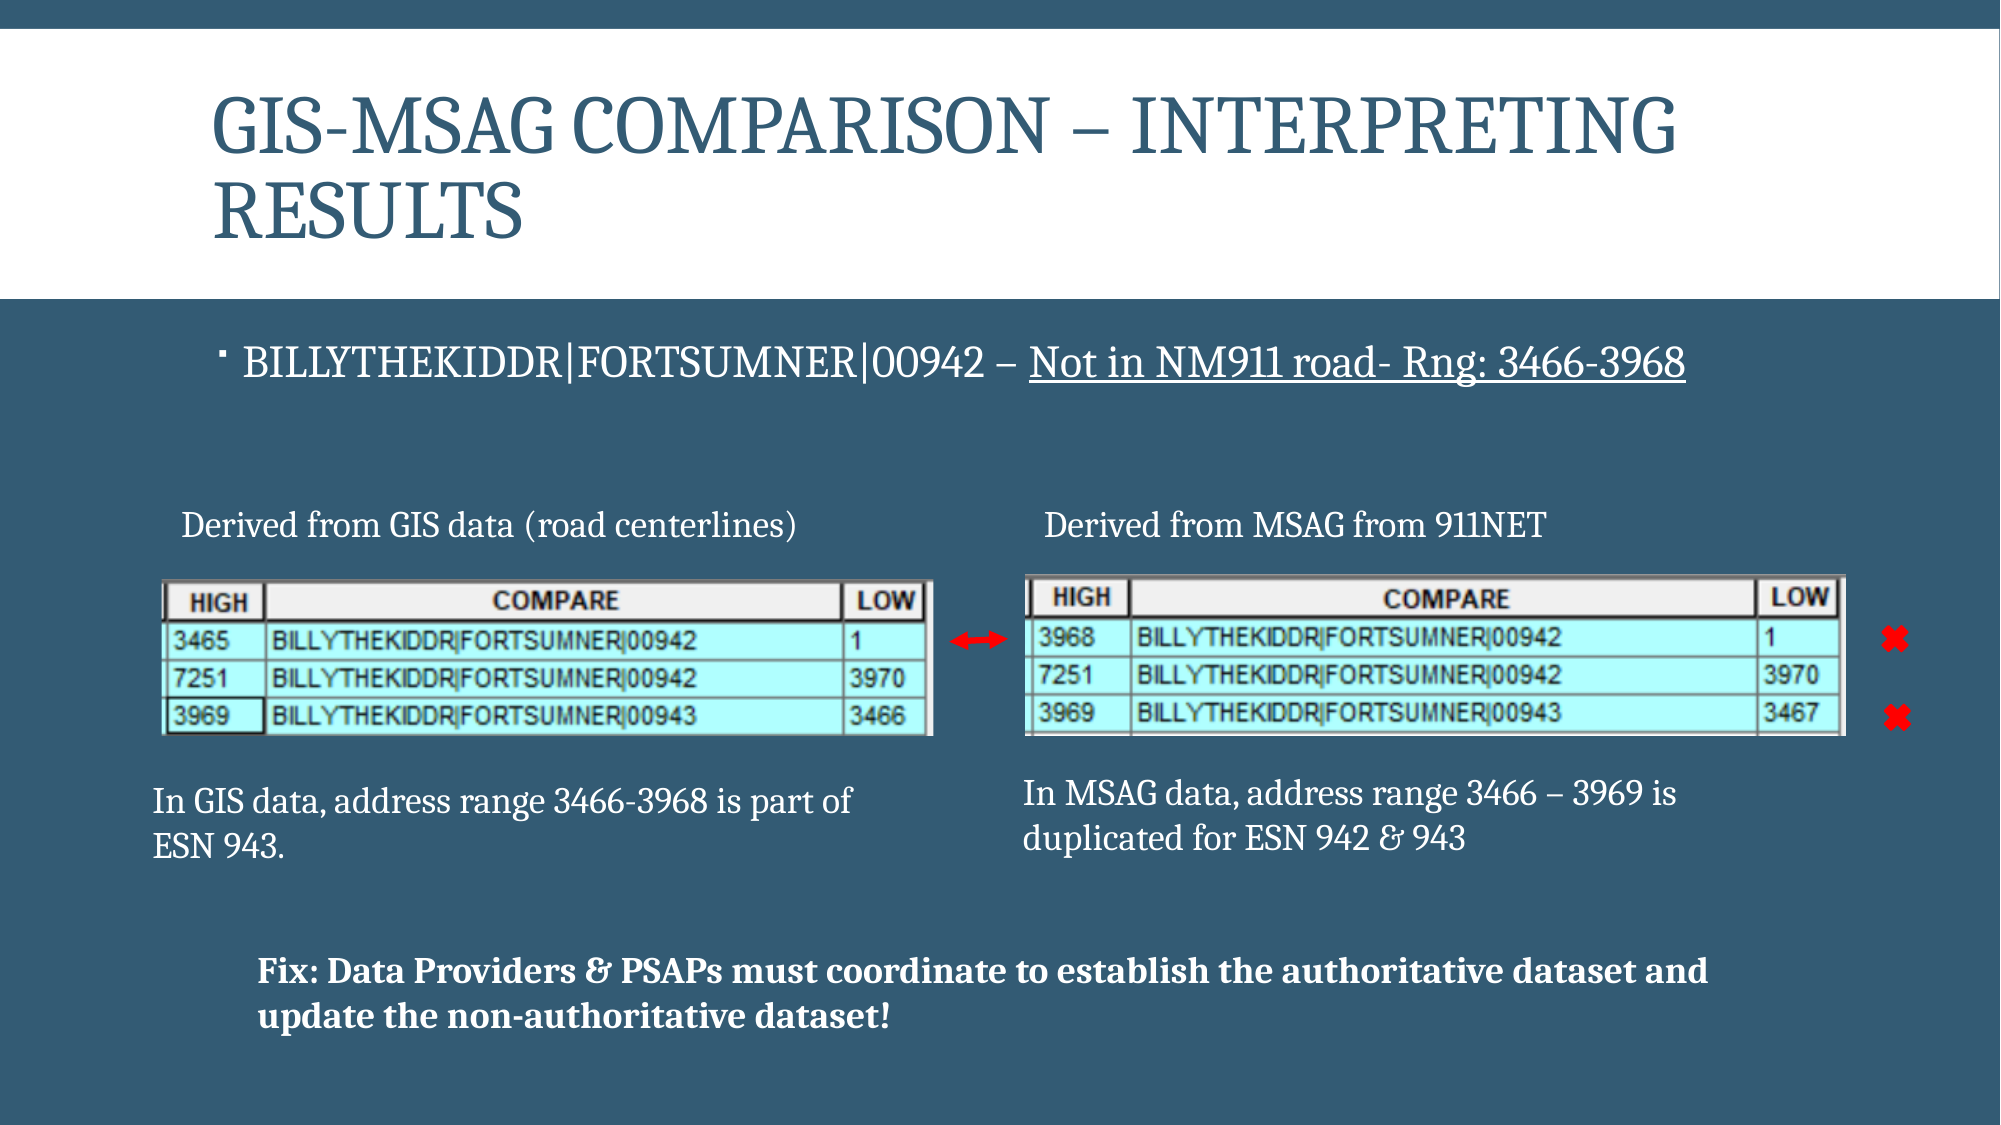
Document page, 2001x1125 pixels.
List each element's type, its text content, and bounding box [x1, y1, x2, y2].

text_box [1883, 703, 1912, 732]
list BILLYTHEKIDDR|FORTSUMNER|00942 – Not in NM911 road- Rng: 3466-3968 [197, 329, 1803, 1020]
text_box Fix: Data Providers & PSAPs must coordinate to establish the authoritative dataset and update the non-authoritative dataset! [242, 938, 1736, 1043]
text_box [1881, 625, 1909, 653]
text_box Derived from MSAG from 911NET [1029, 492, 1563, 552]
text_box In GIS data, address range 3466-3968 is part of ESN 943. [137, 768, 934, 874]
text_box In MSAG data, address range 3466 – 3969 is duplicated for ESN 942 & 943 [1008, 760, 1819, 866]
text_box Derived from GIS data (road centerlines) [166, 492, 814, 552]
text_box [948, 638, 1009, 642]
picture [1025, 574, 1847, 737]
picture [161, 579, 934, 737]
title GIS-MSAG Comparison – Interpreting Results [197, 46, 1803, 295]
